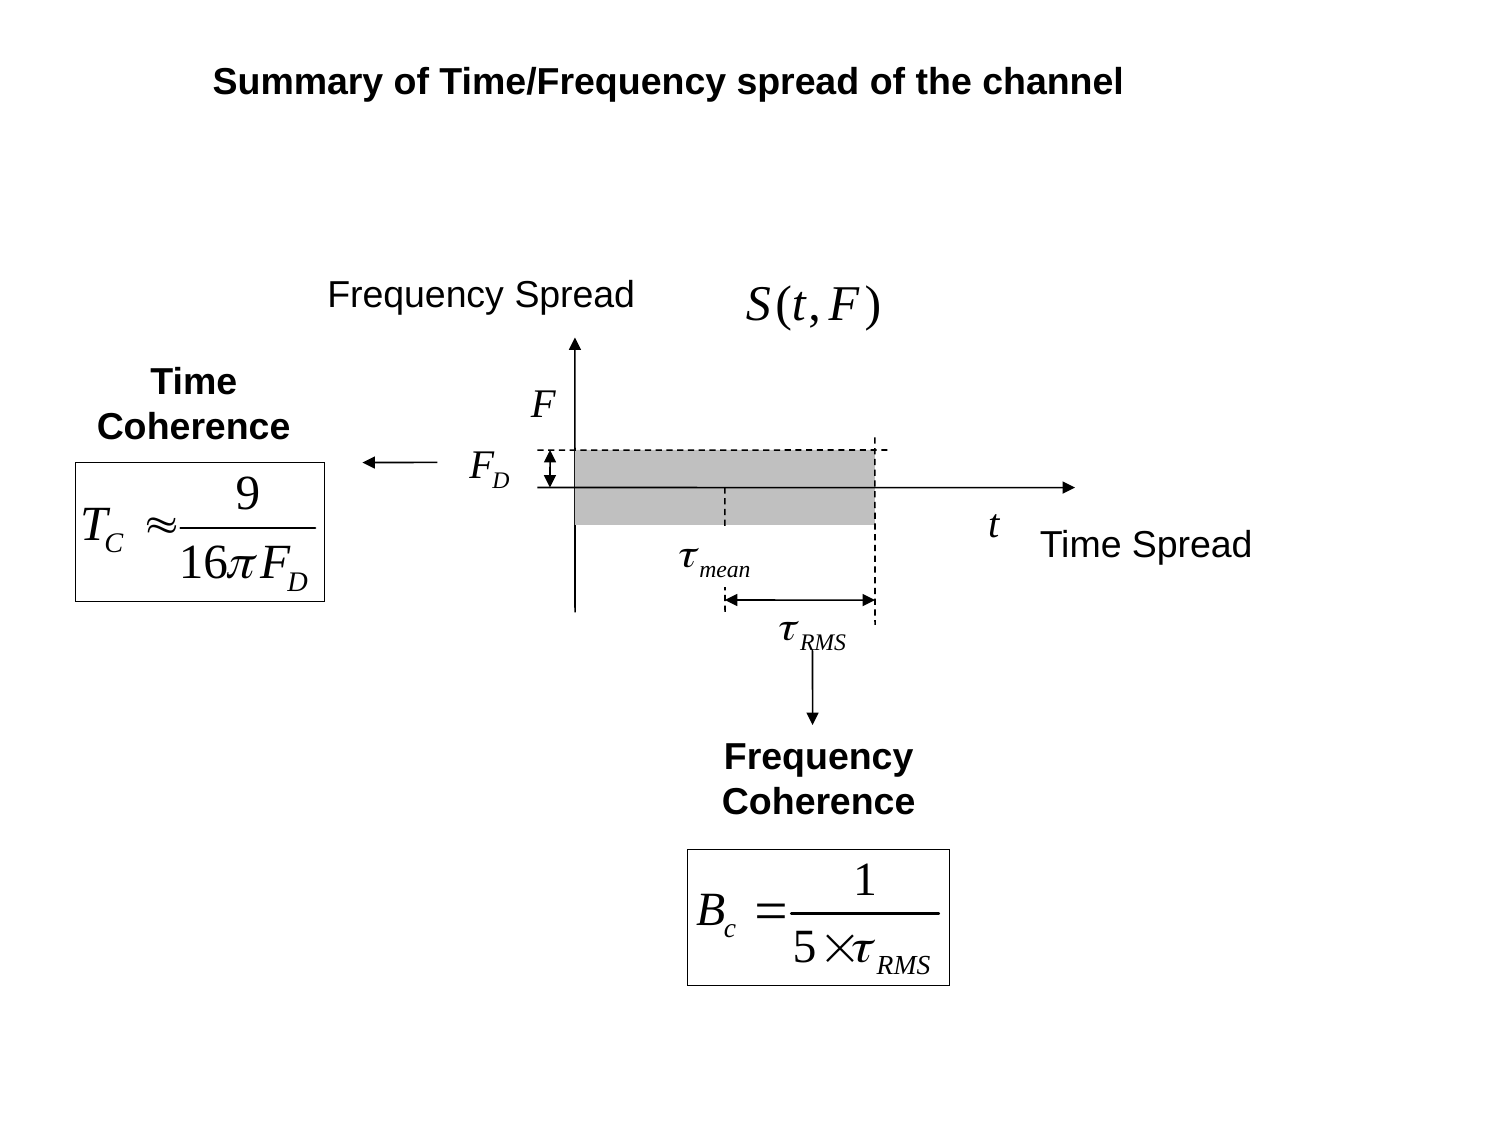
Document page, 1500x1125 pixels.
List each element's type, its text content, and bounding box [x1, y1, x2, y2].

text_box [574, 449, 875, 487]
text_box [674, 526, 760, 588]
text_box [875, 481, 1075, 494]
text_box Frequency Coherence [674, 724, 963, 830]
text_box [857, 593, 875, 607]
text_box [774, 599, 857, 662]
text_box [983, 506, 1008, 548]
text_box [543, 450, 557, 488]
text_box [568, 337, 582, 449]
text_box Summary of Time/Frequency spread of the channel [37, 49, 1300, 110]
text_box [737, 274, 892, 342]
text_box [574, 488, 875, 525]
text_box Frequency Spread [312, 262, 663, 323]
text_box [74, 462, 326, 603]
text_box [687, 849, 951, 986]
text_box Time Spread [1024, 512, 1313, 573]
text_box [806, 670, 819, 724]
text_box [726, 597, 773, 607]
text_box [523, 379, 568, 425]
text_box [362, 456, 438, 469]
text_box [461, 437, 517, 496]
text_box Time Coherence [49, 349, 338, 455]
